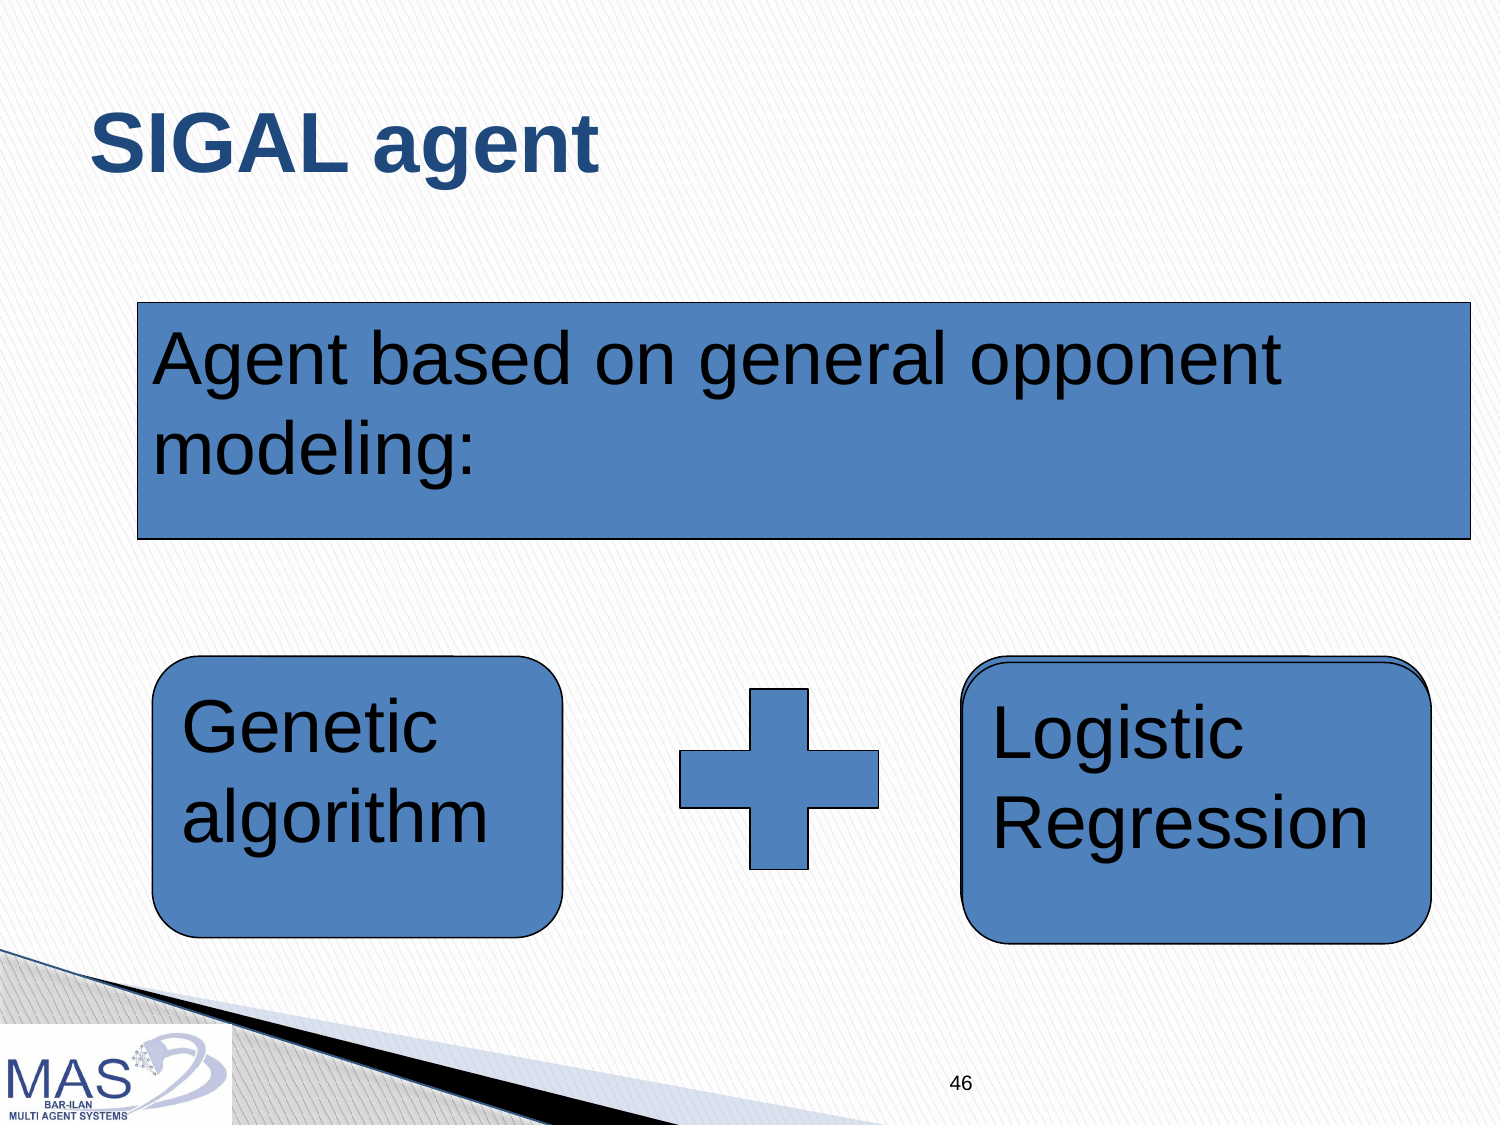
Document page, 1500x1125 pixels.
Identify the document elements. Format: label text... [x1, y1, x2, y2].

text_box Logistic Regression [962, 662, 1432, 944]
text_box Human modeling [960, 656, 1429, 901]
title SIGAL agent [75, 45, 1425, 233]
picture [0, 1024, 232, 1125]
list Agent based on general opponent modeling: [137, 302, 1471, 540]
slide_number 46 [512, 1042, 988, 1103]
text_box [680, 688, 879, 870]
text_box Genetic algorithm [152, 656, 563, 938]
